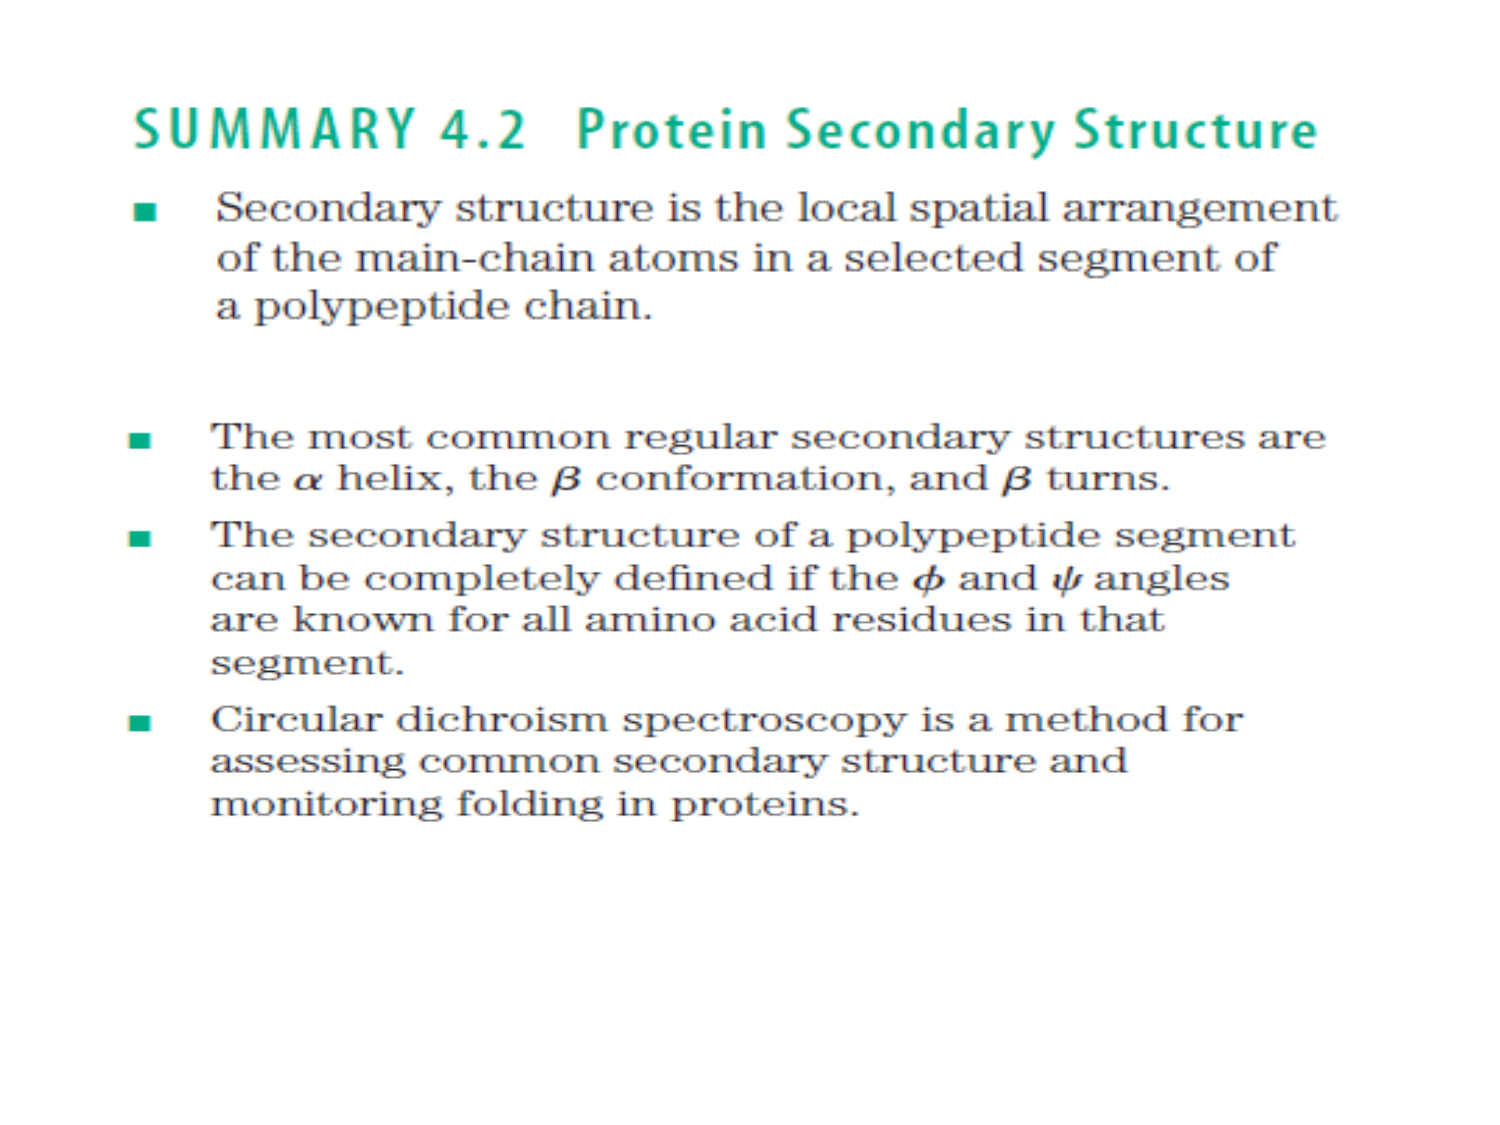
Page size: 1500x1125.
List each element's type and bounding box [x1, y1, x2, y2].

picture [0, 74, 1500, 876]
